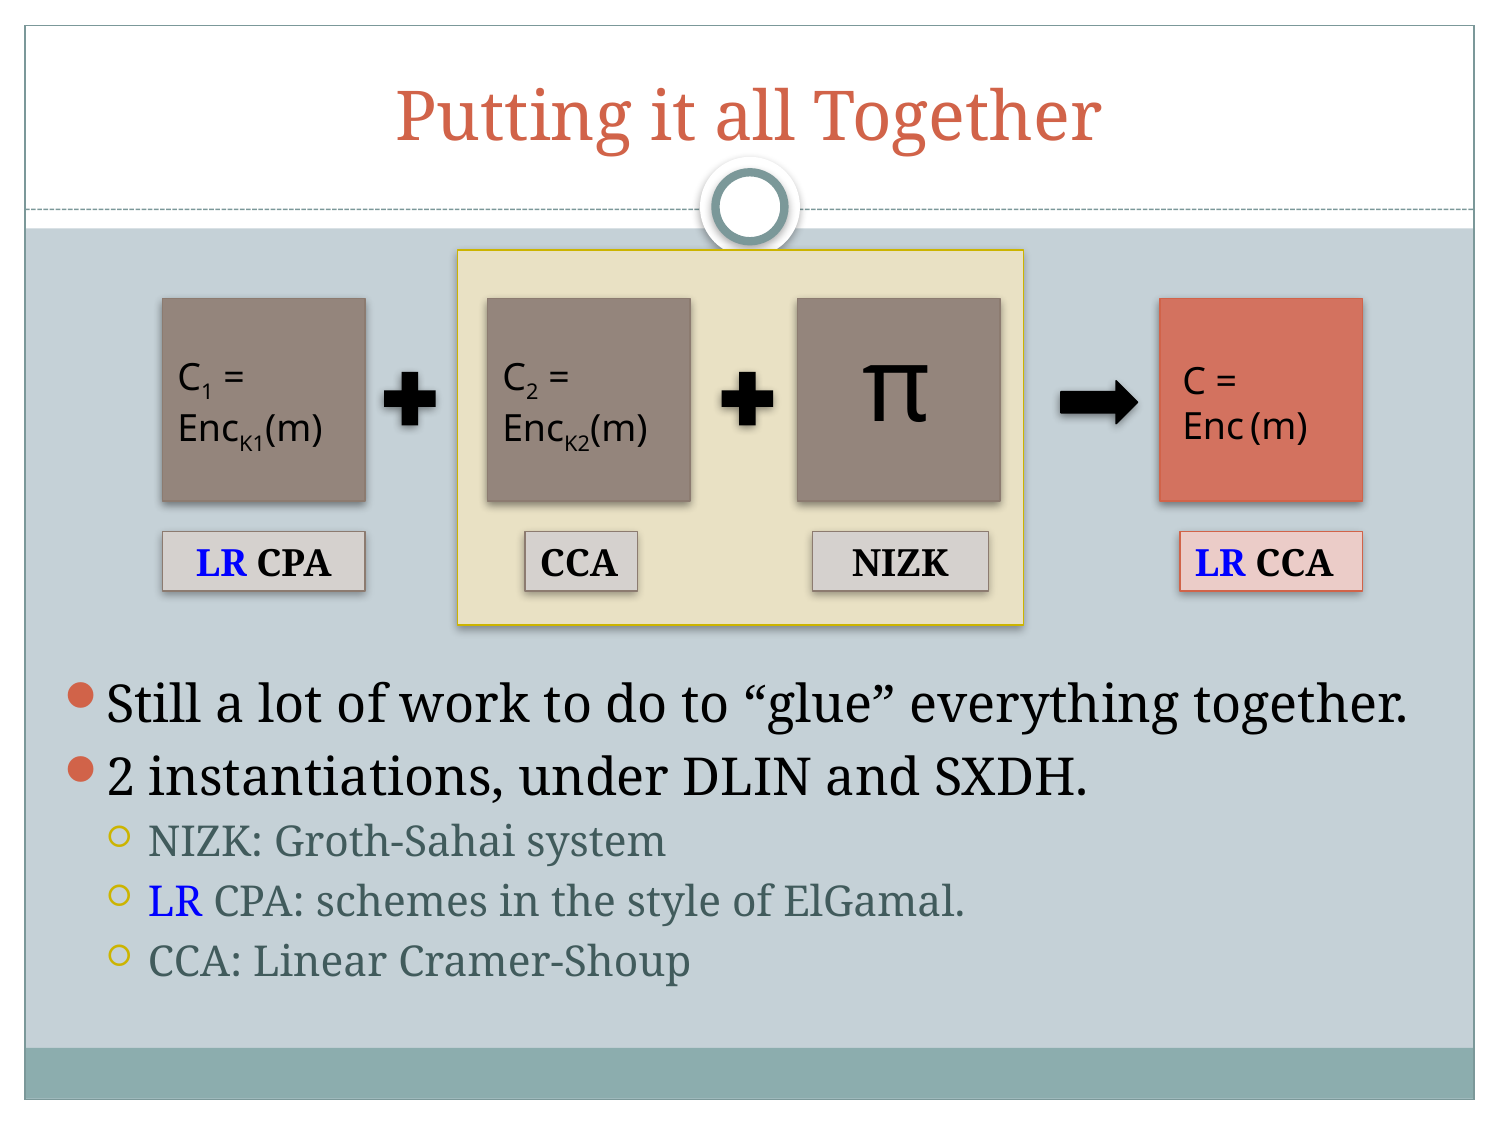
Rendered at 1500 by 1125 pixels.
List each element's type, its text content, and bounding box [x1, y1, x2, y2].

title Putting it all Together [49, 37, 1450, 162]
list Still a lot of work to do to “glue” everything together. 2 instantiations, under DLIN and SXDH. NIZK: Groth-Sahai system LR CPA: schemes in the style of ElGamal. CCA: Linear Cramer-Shoup [49, 662, 1445, 1050]
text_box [162, 249, 1401, 626]
